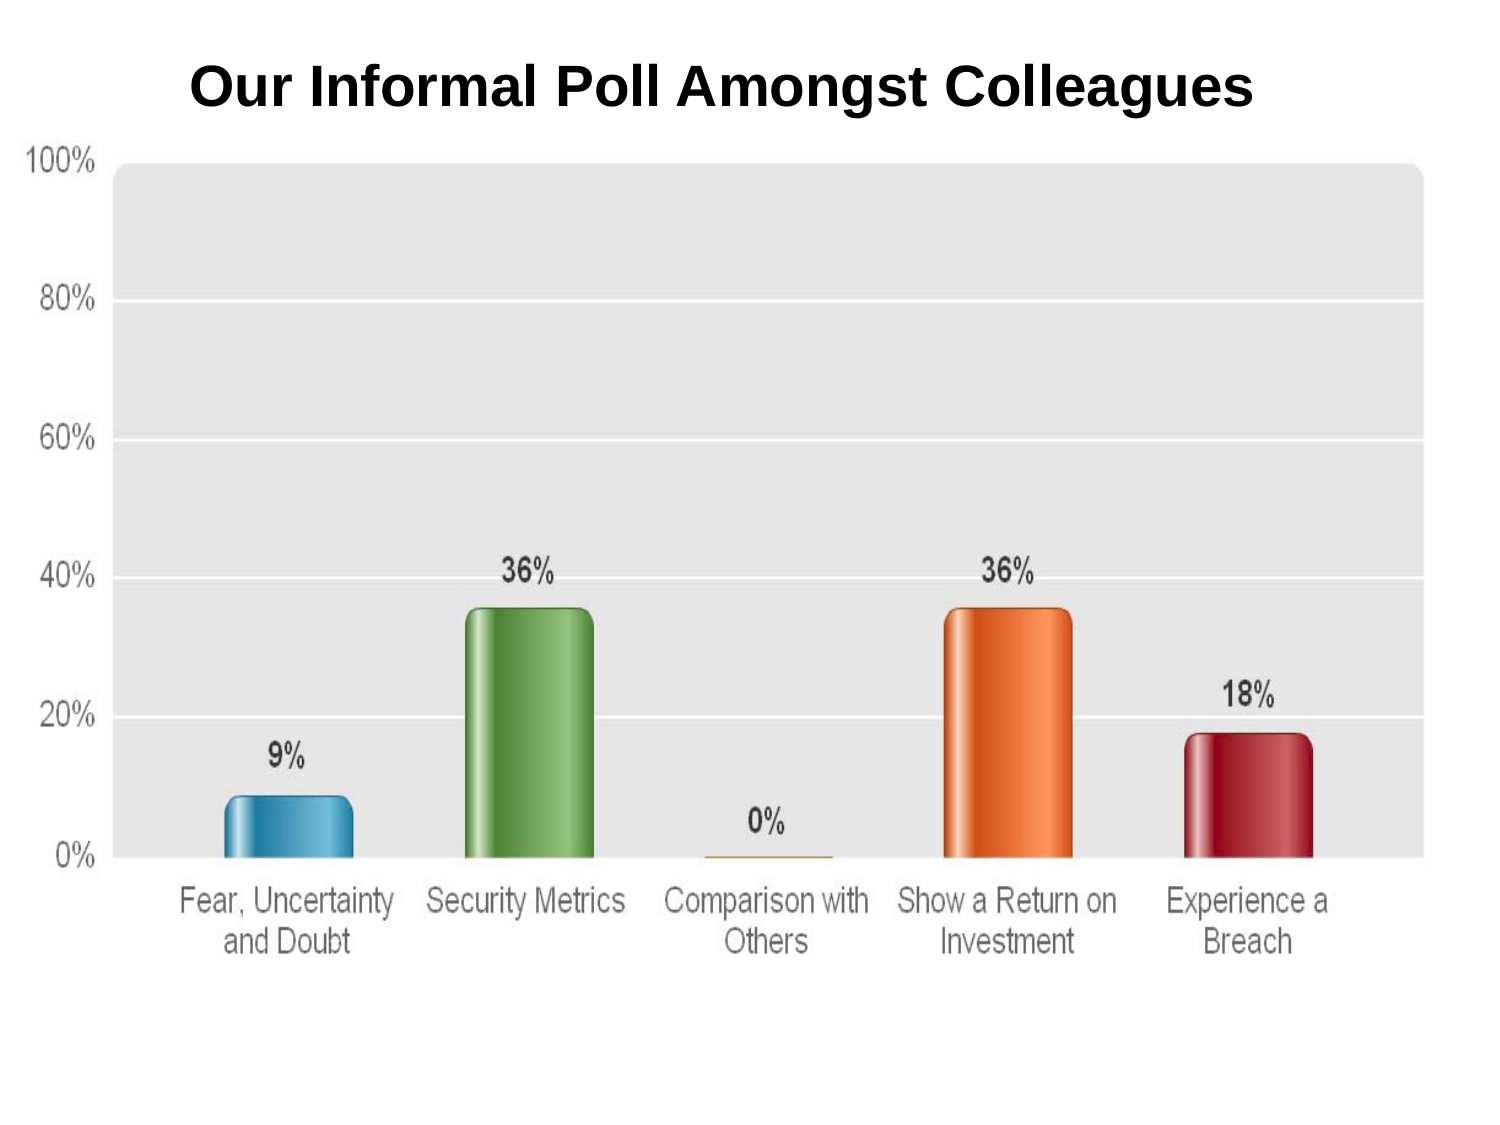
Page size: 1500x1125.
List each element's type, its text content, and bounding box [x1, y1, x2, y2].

text_box Our Informal Poll Amongst Colleagues [174, 40, 1313, 126]
picture [0, 132, 1463, 993]
